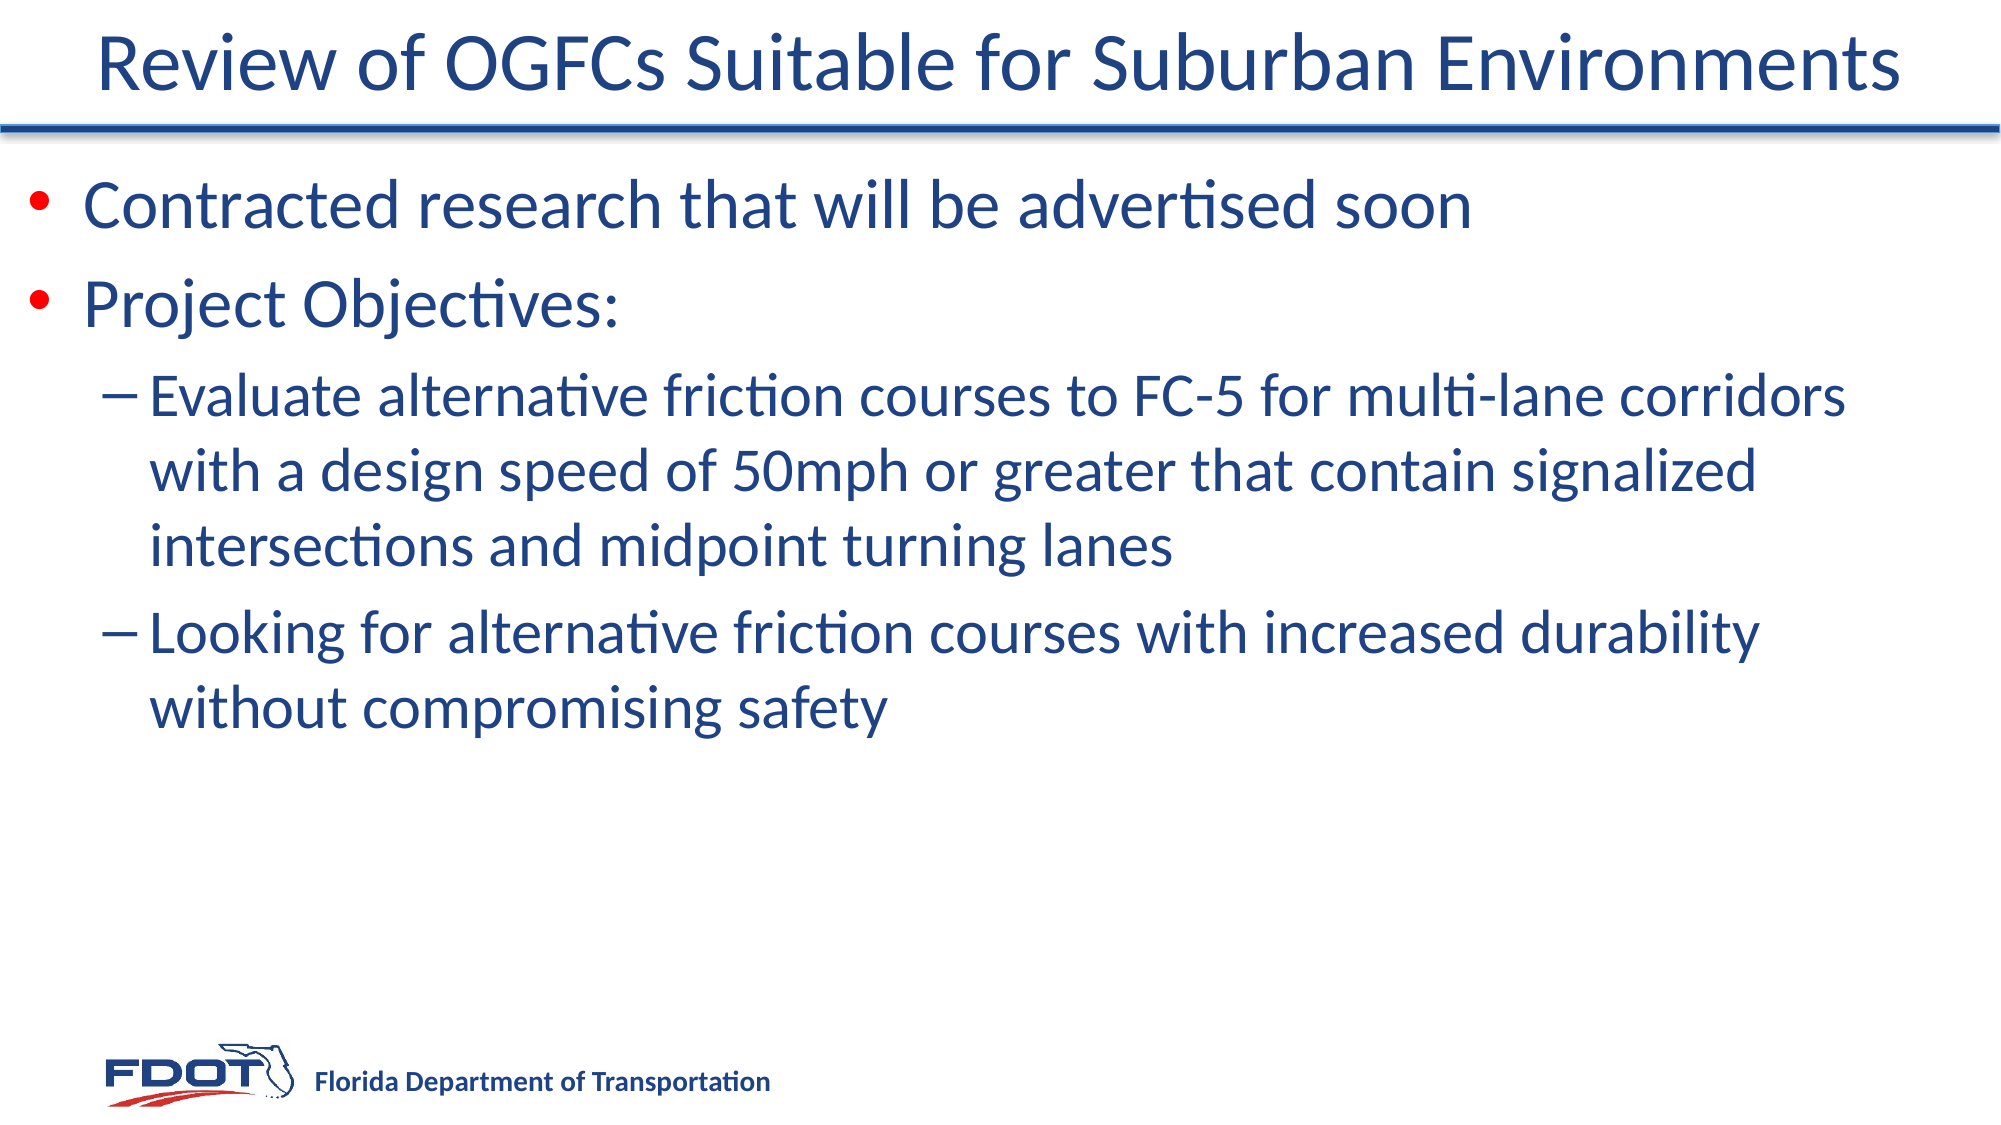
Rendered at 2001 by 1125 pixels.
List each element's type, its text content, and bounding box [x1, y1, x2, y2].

title Review of OGFCs Suitable for Suburban Environments [0, 12, 2000, 102]
picture [99, 1038, 300, 1113]
list Contracted research that will be advertised soon Project Objectives: Evaluate alternative friction courses to FC-5 for multi-lane corridors with a design speed of 50mph or greater that contain signalized intersections and midpoint turning lanes Looking for alternative friction courses with increased durability without compromising safety [12, 149, 1975, 1038]
